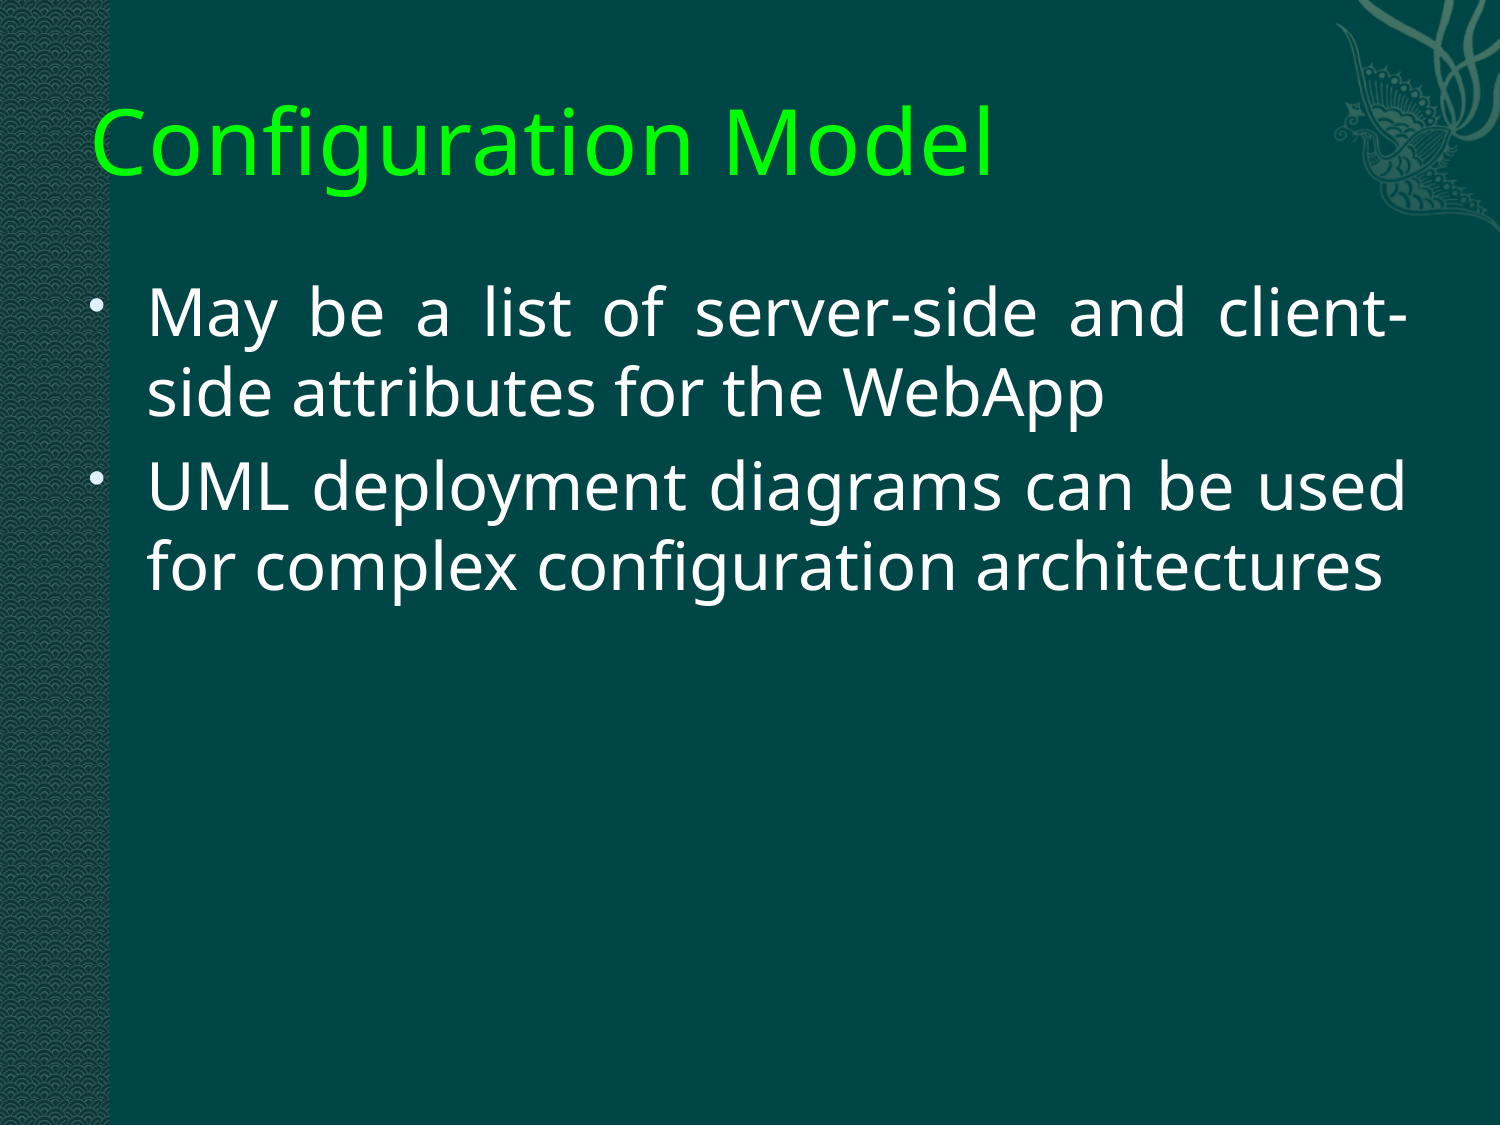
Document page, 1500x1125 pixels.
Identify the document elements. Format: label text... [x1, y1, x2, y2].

list May be a list of server-side and client-side attributes for the WebApp UML deployment diagrams can be used for complex configuration architectures [75, 262, 1425, 1005]
title Configuration Model [75, 45, 1351, 233]
picture [0, 0, 110, 1125]
